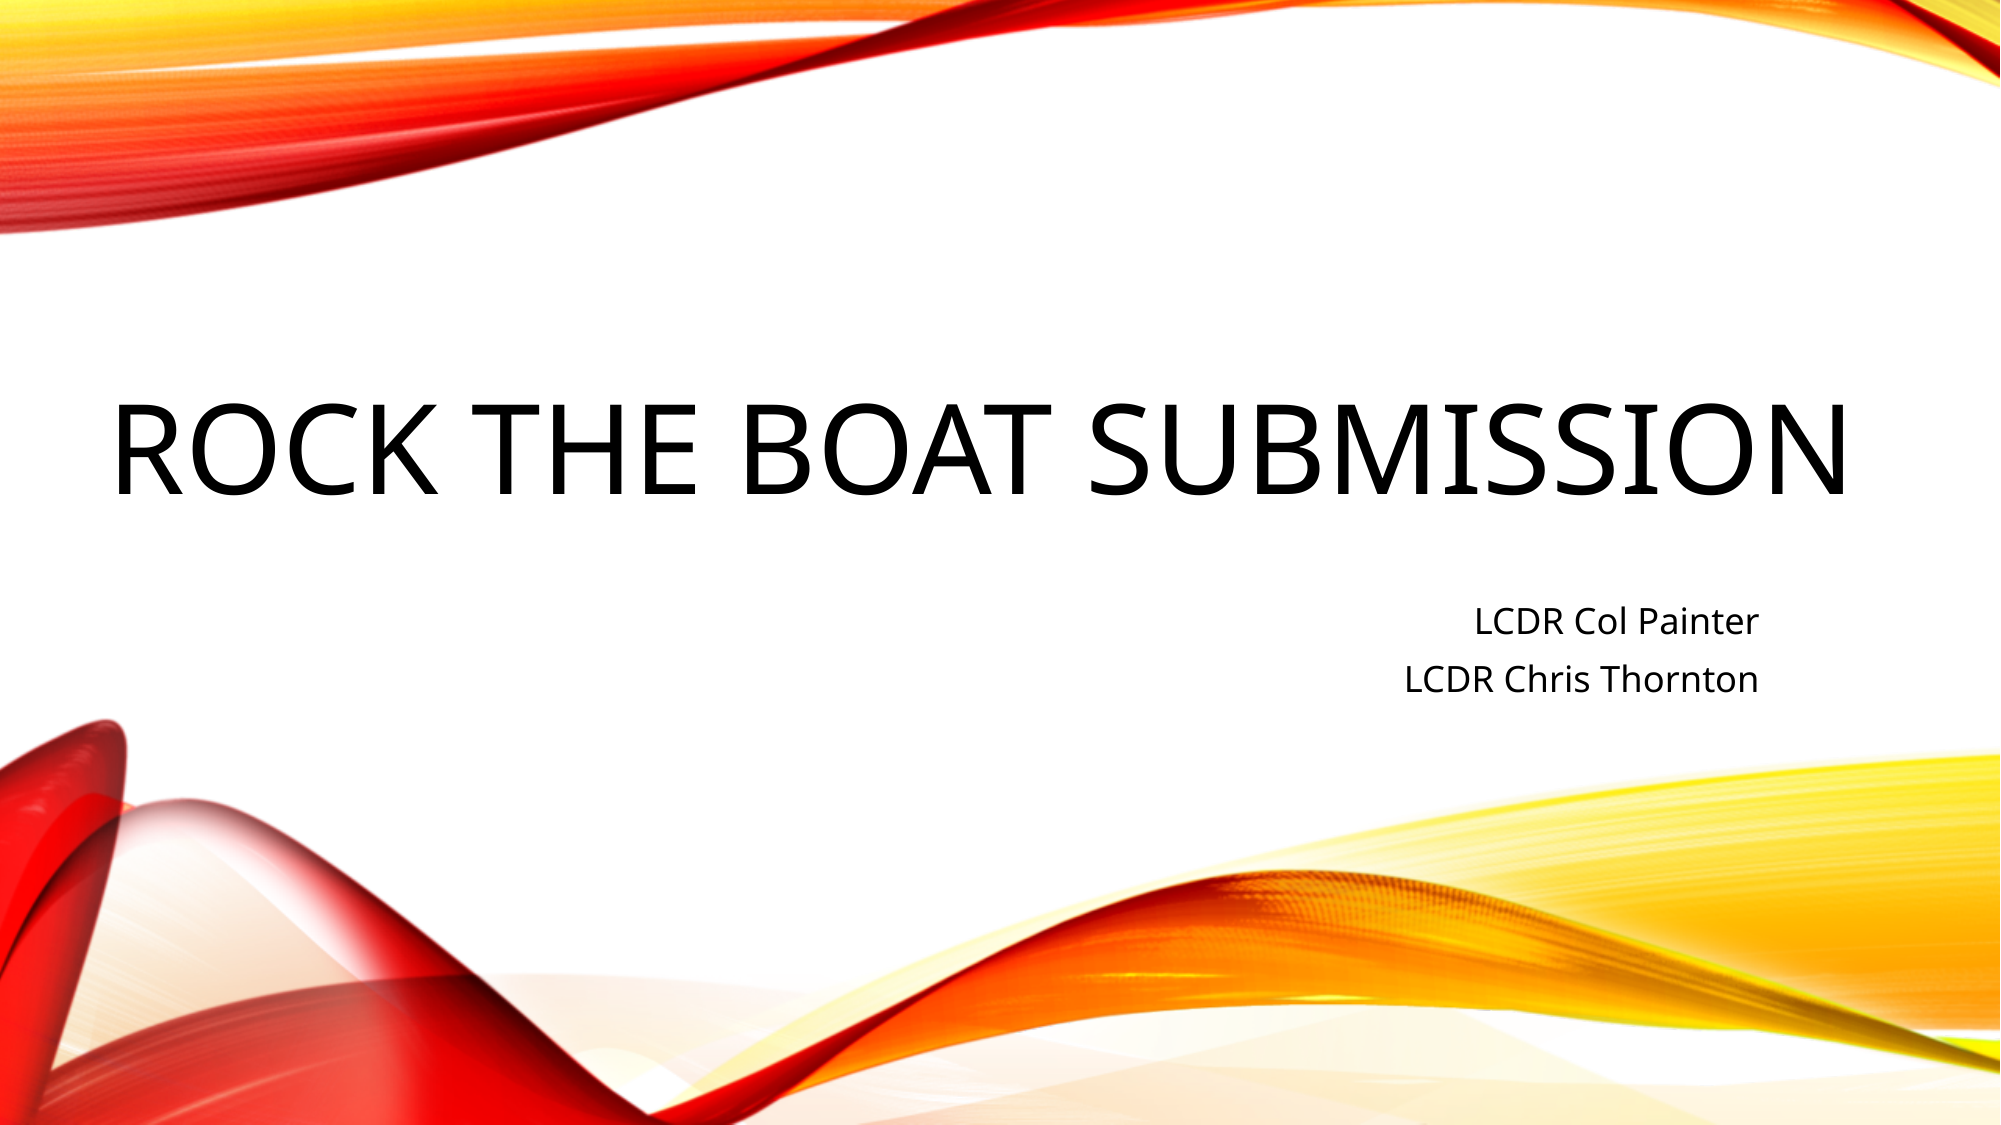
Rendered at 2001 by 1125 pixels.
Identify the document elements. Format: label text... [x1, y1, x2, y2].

title Rock the boat submission [92, 349, 1908, 530]
picture [0, 0, 2000, 237]
subtitle LCDR Col Painter LCDR Chris Thornton [225, 595, 1775, 709]
picture [0, 717, 2000, 1125]
